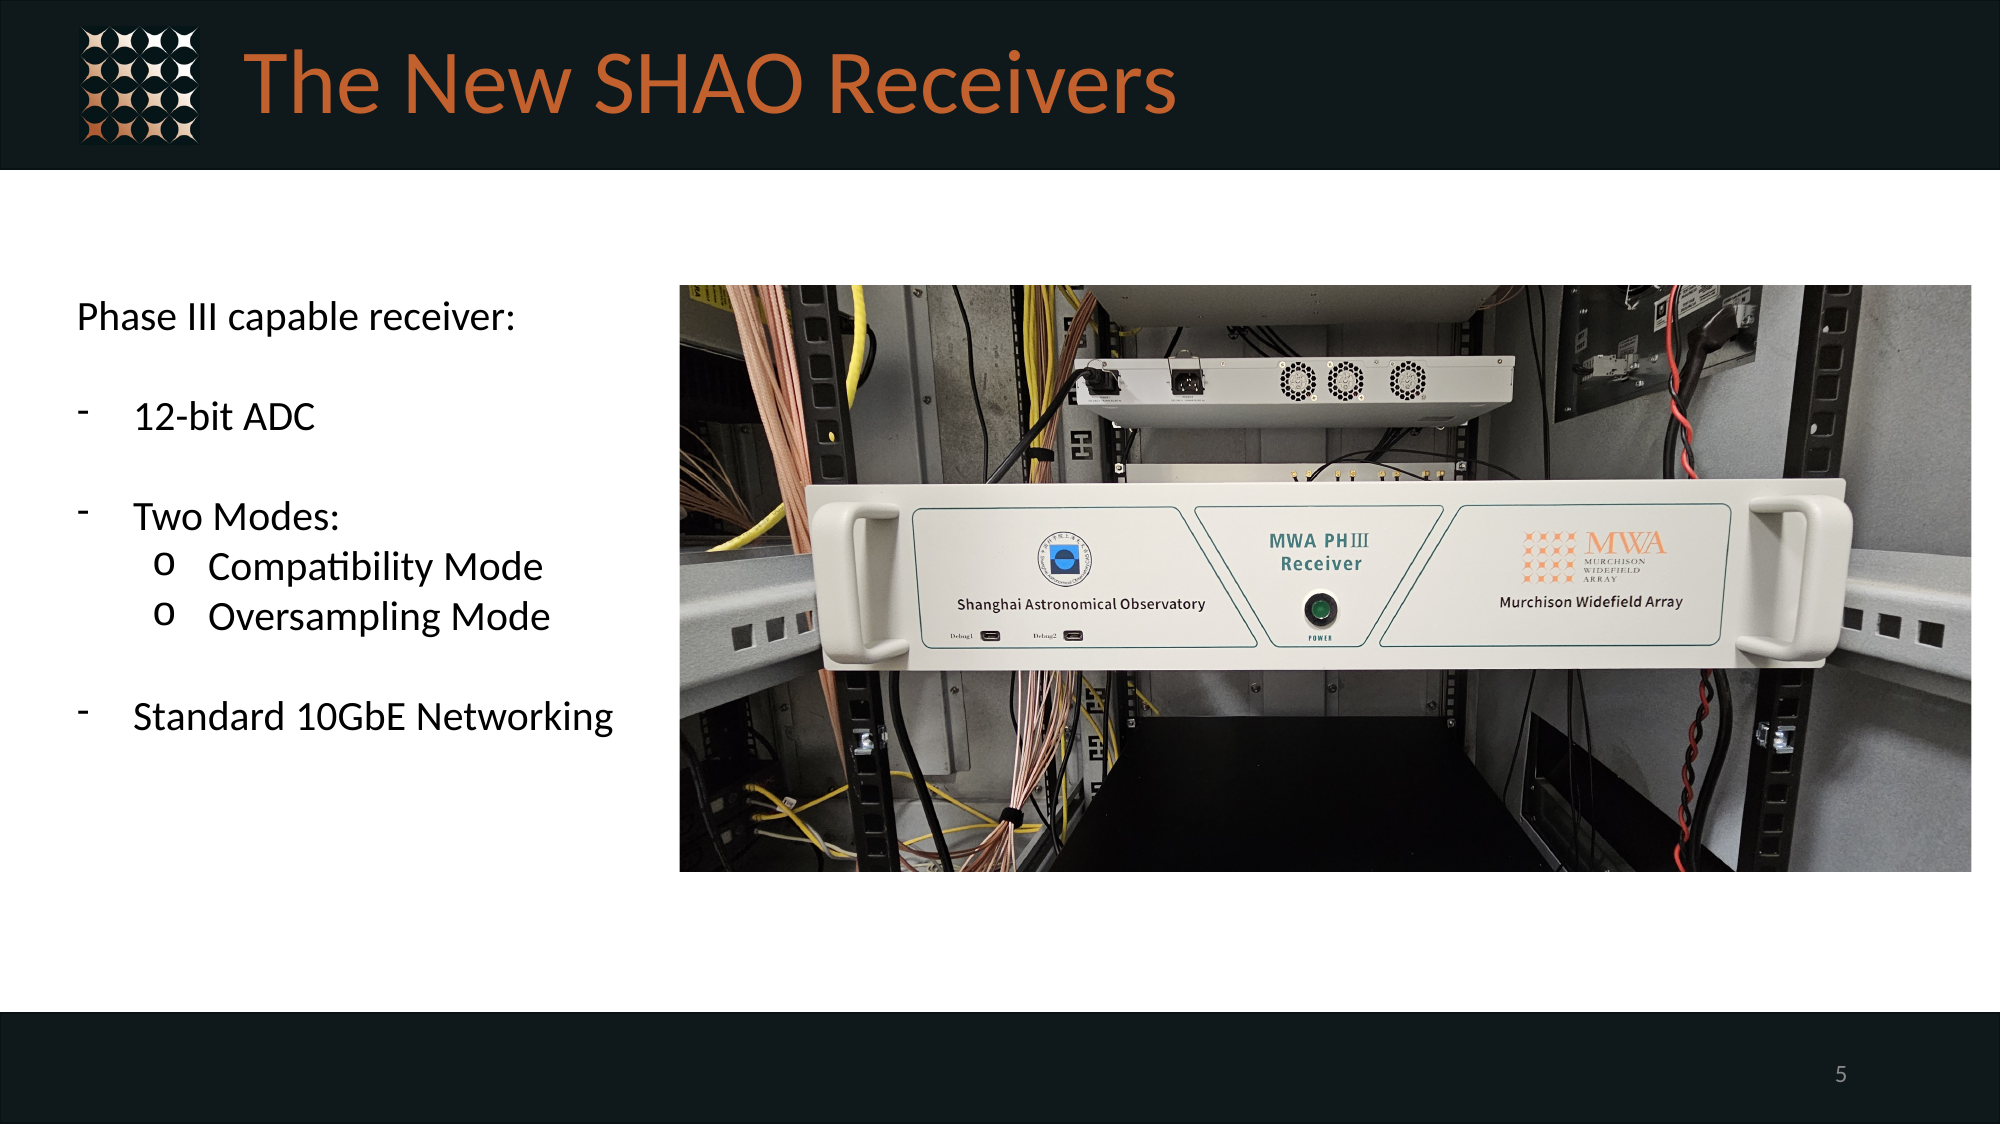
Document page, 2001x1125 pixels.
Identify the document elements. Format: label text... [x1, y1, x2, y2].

text_box Phase III capable receiver: 12-bit ADC Two Modes: Compatibility Mode Oversampling Mode Standard 10GbE Networking [61, 231, 716, 867]
picture [79, 26, 200, 145]
picture [352, 25, 473, 144]
picture [679, 285, 1972, 873]
slide_number 5 [1412, 1042, 1863, 1103]
text_box The New SHAO Receivers [475, 25, 1413, 143]
text_box [0, 1013, 2000, 1124]
text_box [0, 0, 2000, 169]
text_box The New SHAO Receivers [228, 25, 350, 143]
